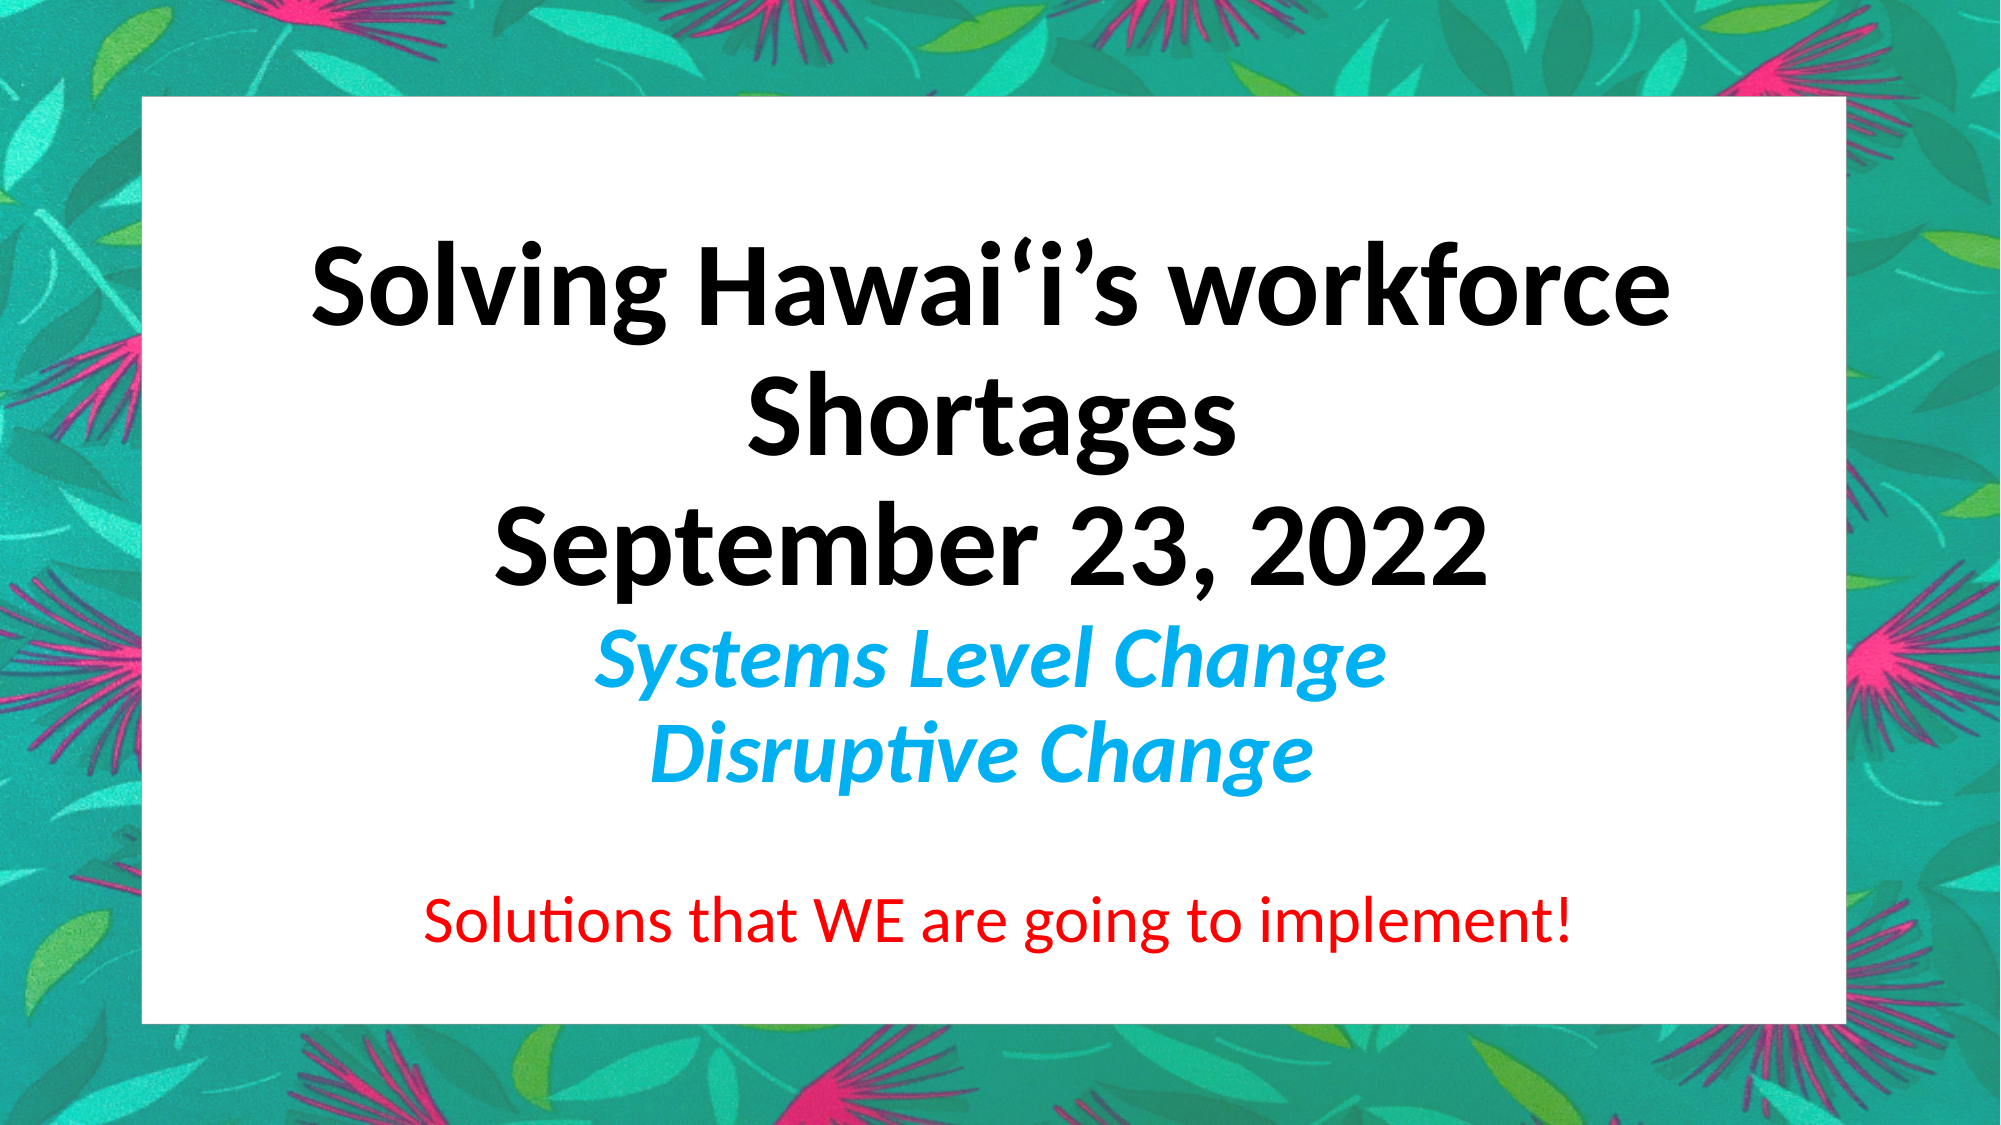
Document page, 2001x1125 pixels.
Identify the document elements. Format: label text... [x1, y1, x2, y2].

picture [0, 0, 2001, 1125]
subtitle Solutions that WE are going to implement! [249, 877, 1750, 1000]
title Solving Hawaiʻi’s workforce Shortages September 23, 2022 Systems Level Change Disruptive Change [234, 213, 1750, 809]
